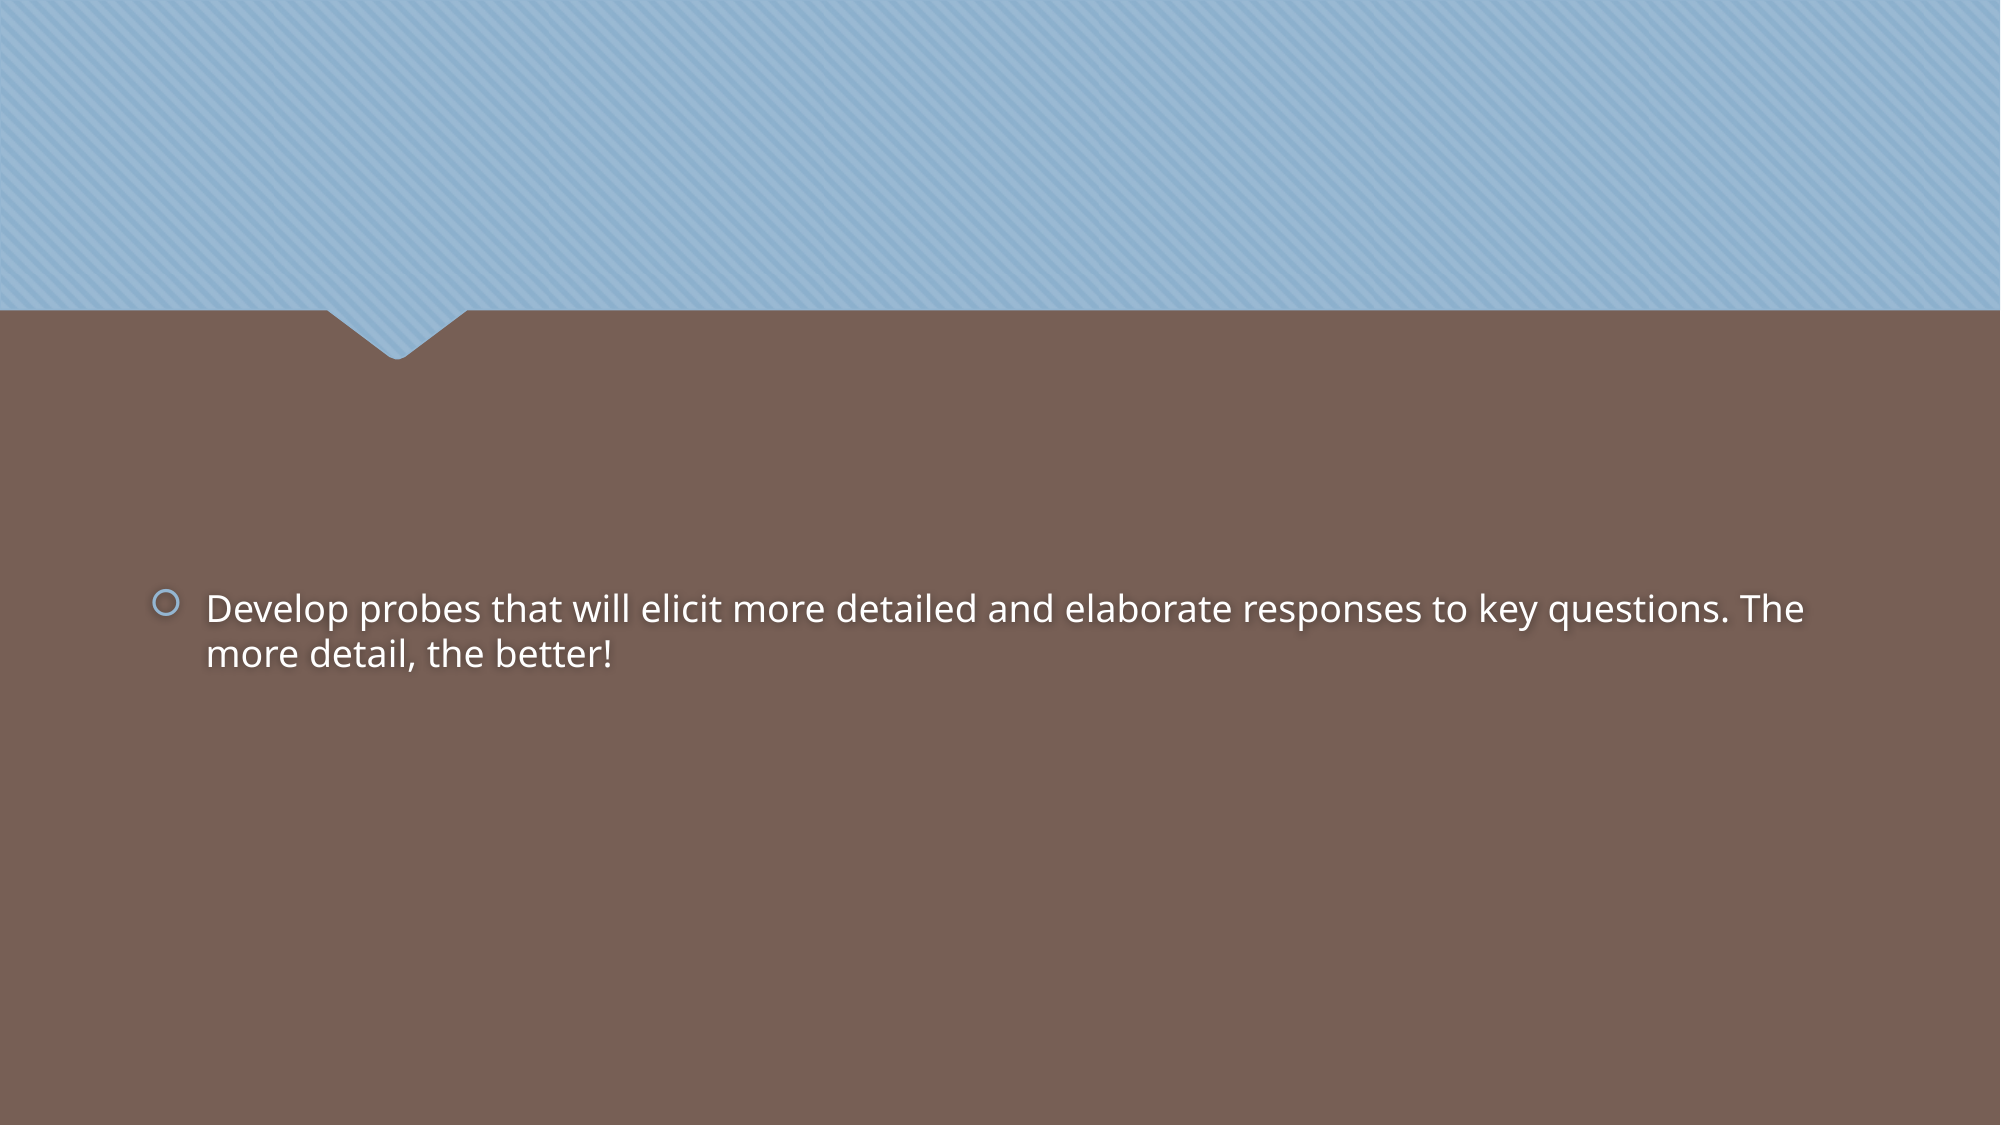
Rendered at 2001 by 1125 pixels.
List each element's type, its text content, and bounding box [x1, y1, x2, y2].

list Develop probes that will elicit more detailed and elaborate responses to key questions. The more detail, the better! [134, 364, 1866, 962]
